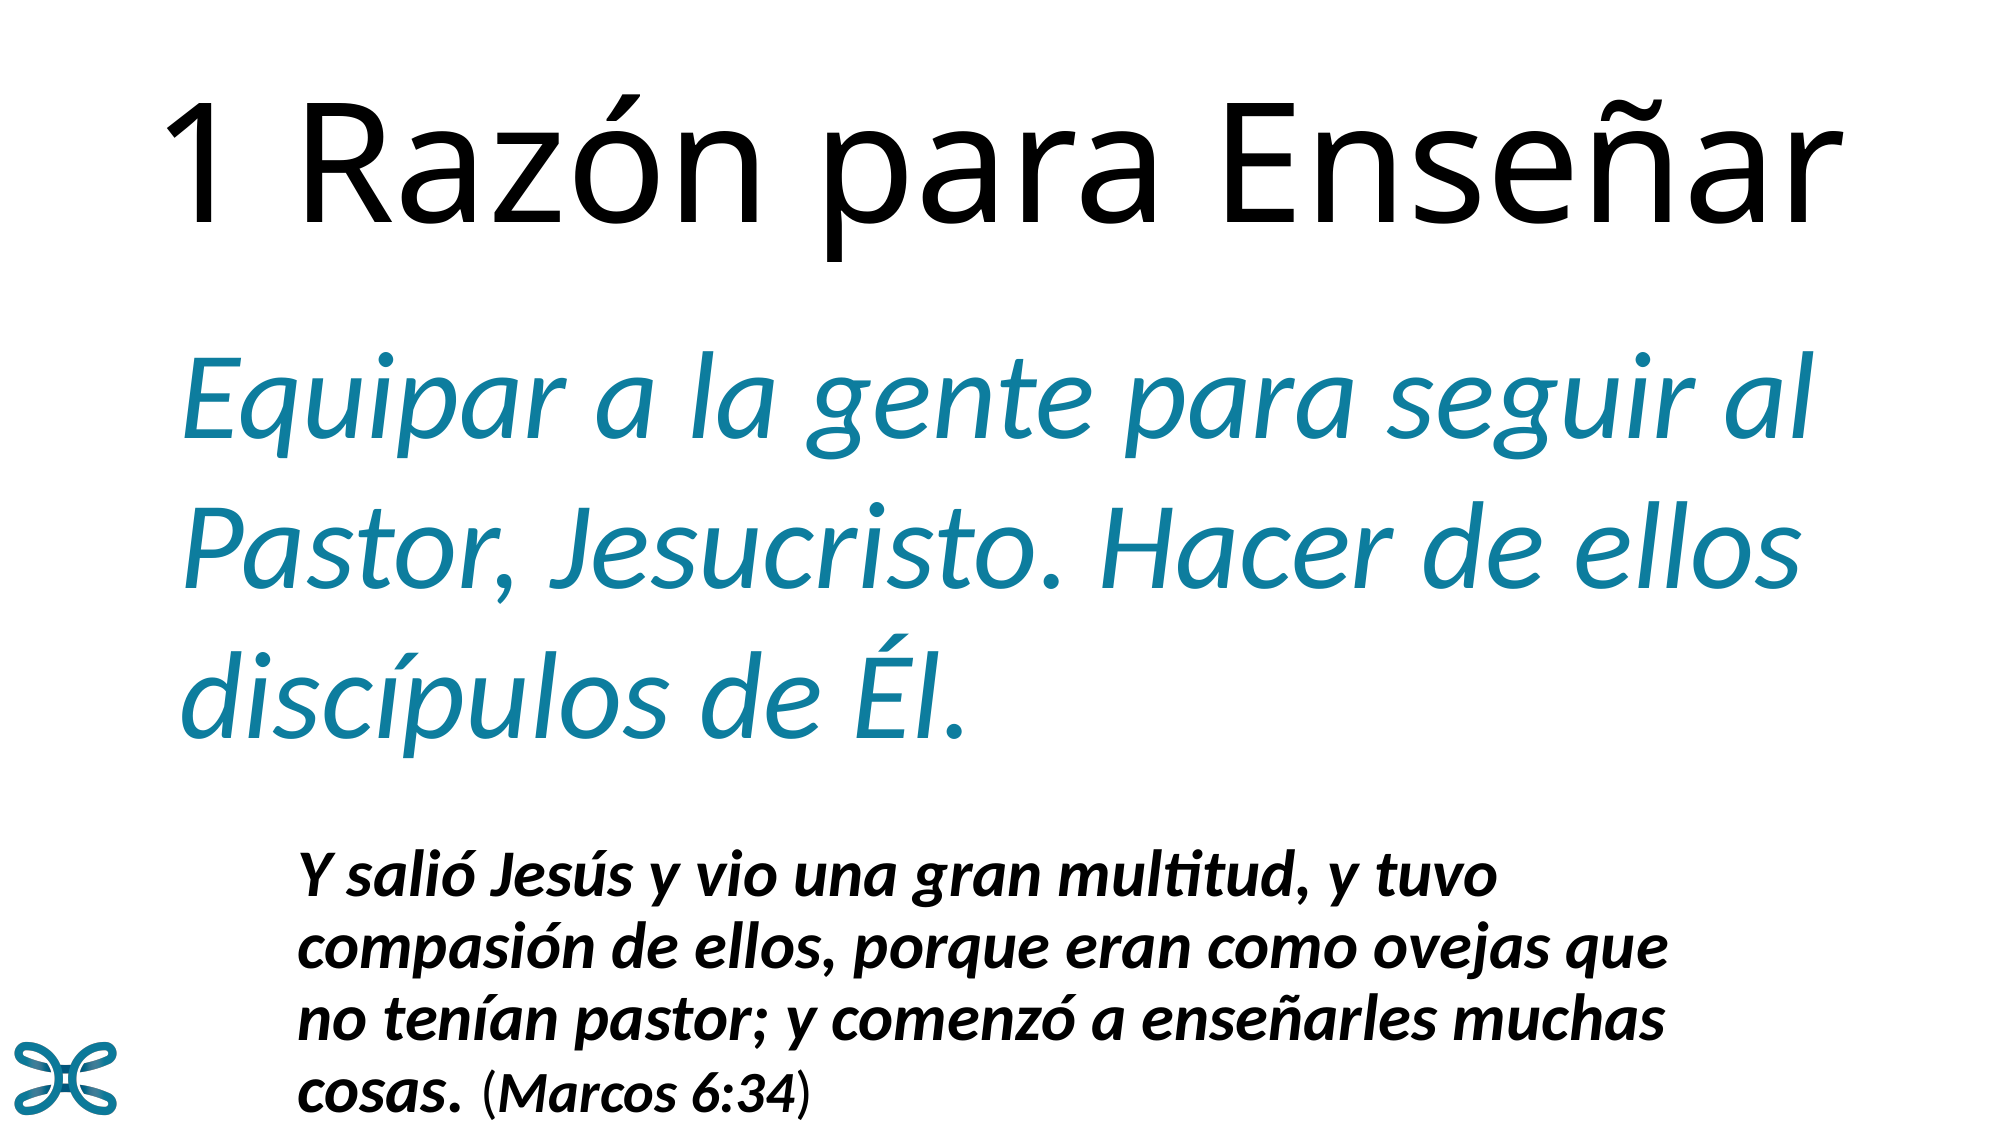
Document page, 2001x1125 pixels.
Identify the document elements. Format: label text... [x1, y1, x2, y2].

text_box Equipar a la gente para seguir al Pastor, Jesucristo. Hacer de ellos discípulos de Él. [165, 306, 1835, 771]
title 1 Razón para Enseñar [137, 59, 1863, 278]
list Y salió Jesús y vio una gran multitud, y tuvo compasión de ellos, porque eran como ovejas que no tenían pastor; y comenzó a enseñarles muchas cosas. (Marcos 6:34) [297, 838, 1703, 1038]
picture [0, 1013, 131, 1125]
